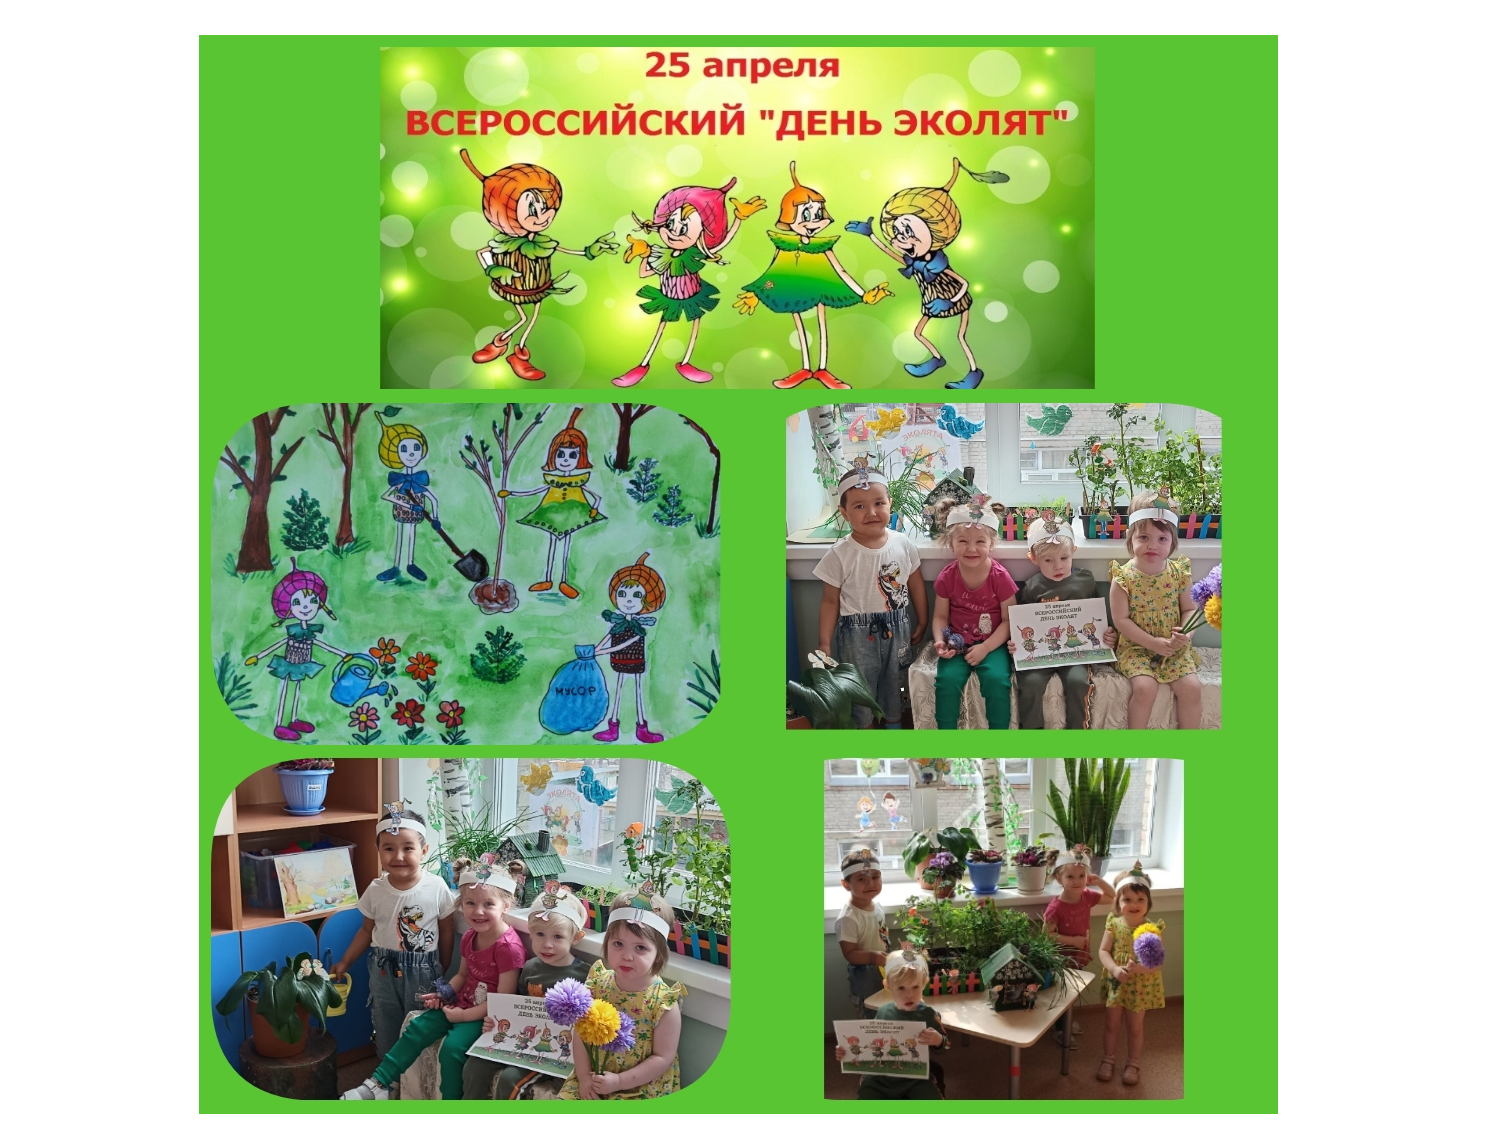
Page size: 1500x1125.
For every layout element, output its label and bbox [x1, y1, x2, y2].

picture [198, 34, 1278, 1114]
